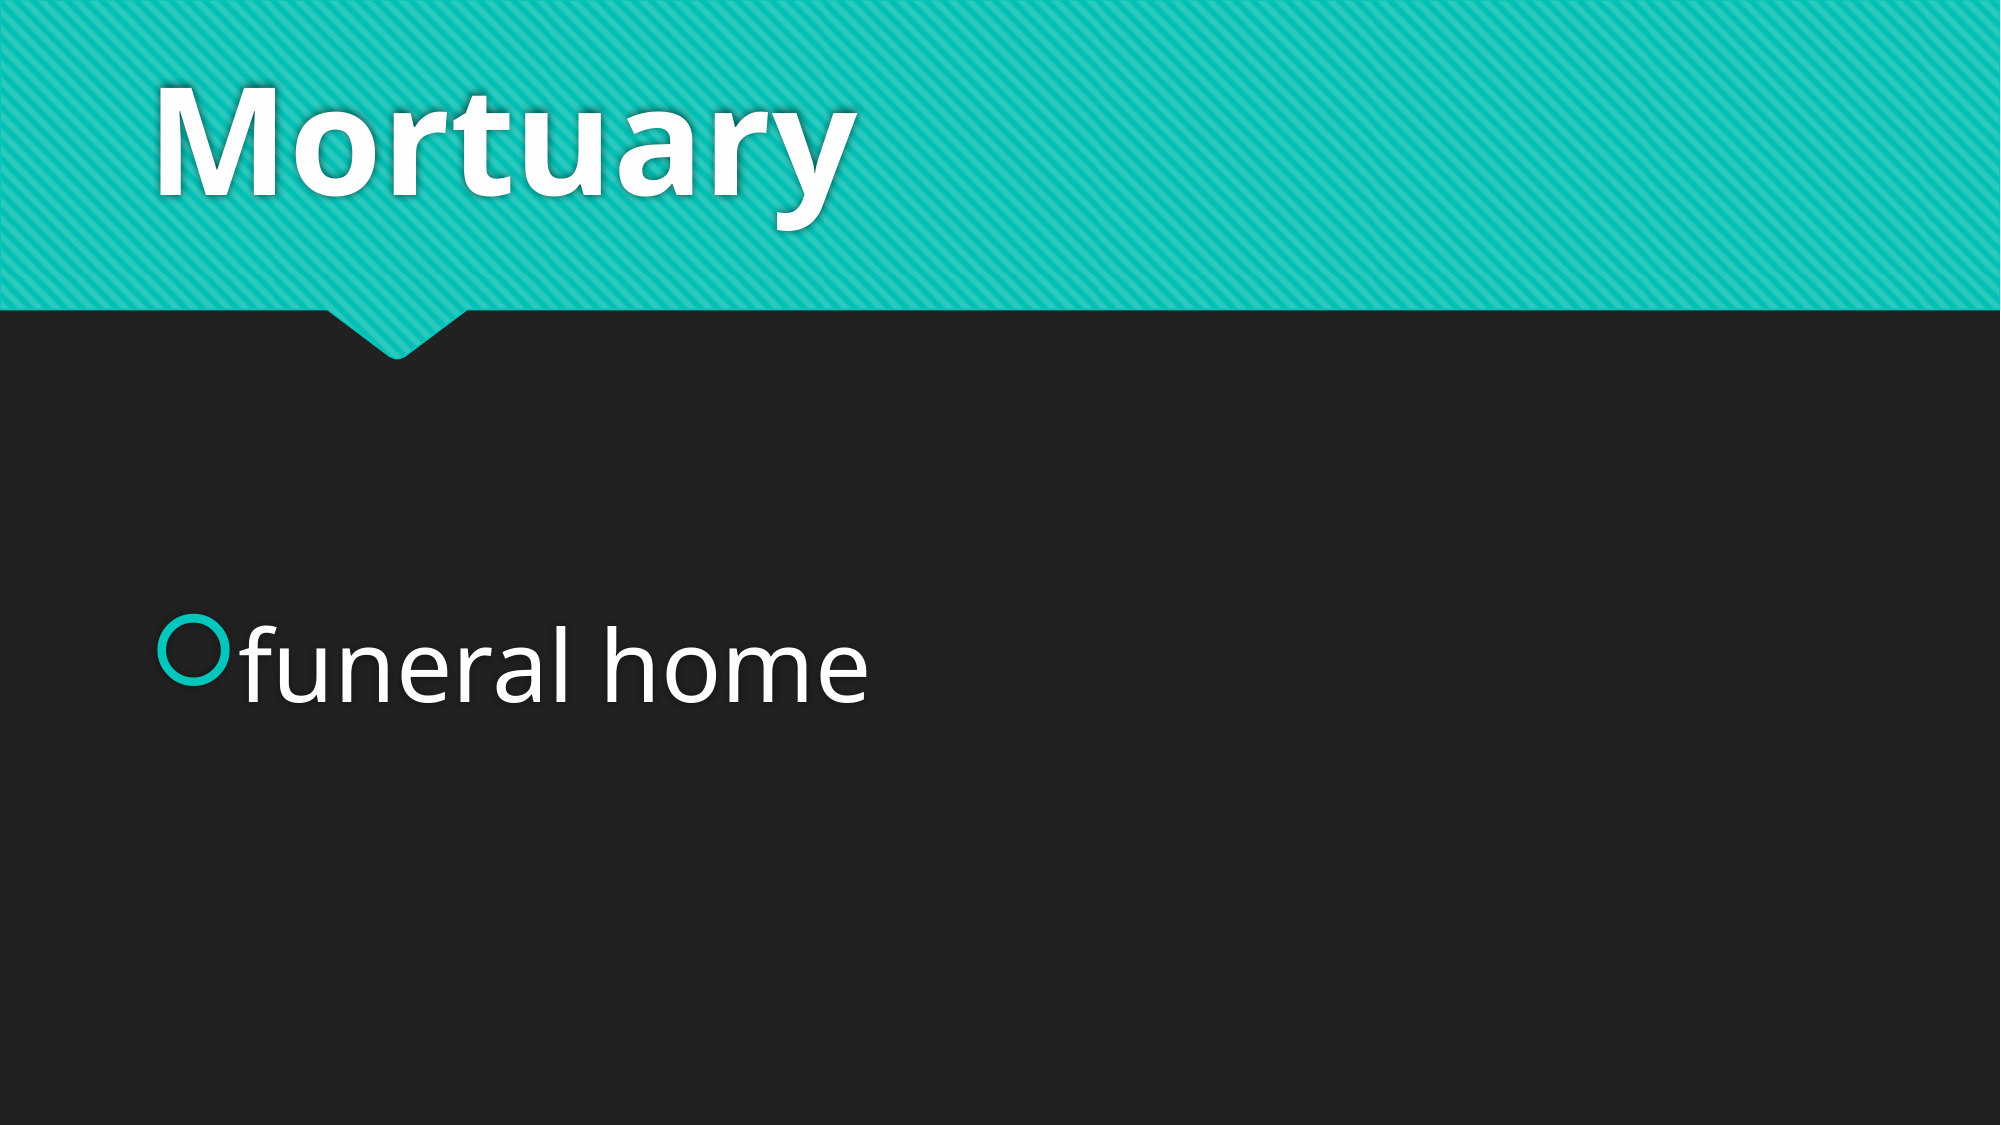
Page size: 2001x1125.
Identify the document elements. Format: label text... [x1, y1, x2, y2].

title Mortuary [132, 73, 1868, 233]
list funeral home [134, 364, 1866, 962]
